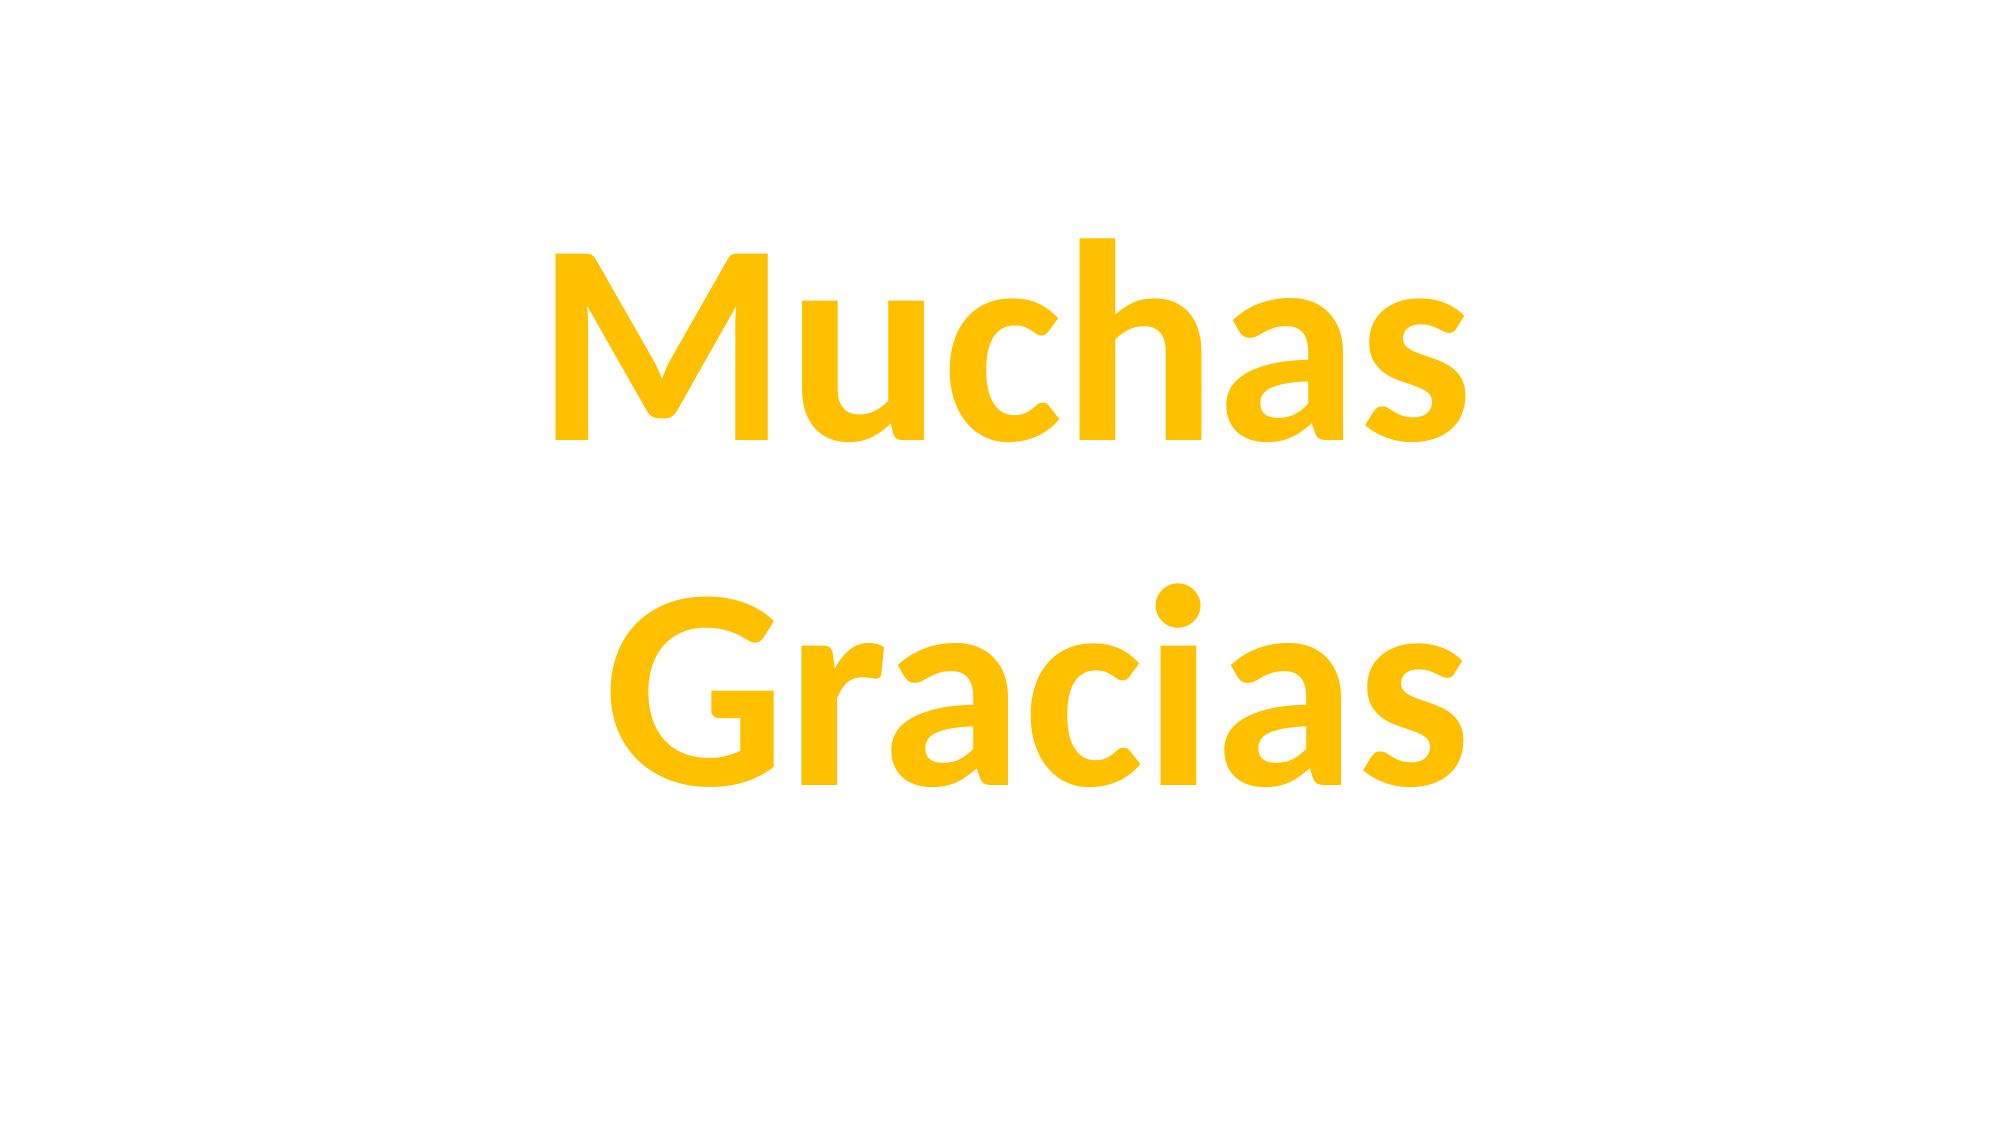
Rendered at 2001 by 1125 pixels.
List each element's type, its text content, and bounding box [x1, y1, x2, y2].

text_box Muchas Gracias [521, 145, 1554, 851]
